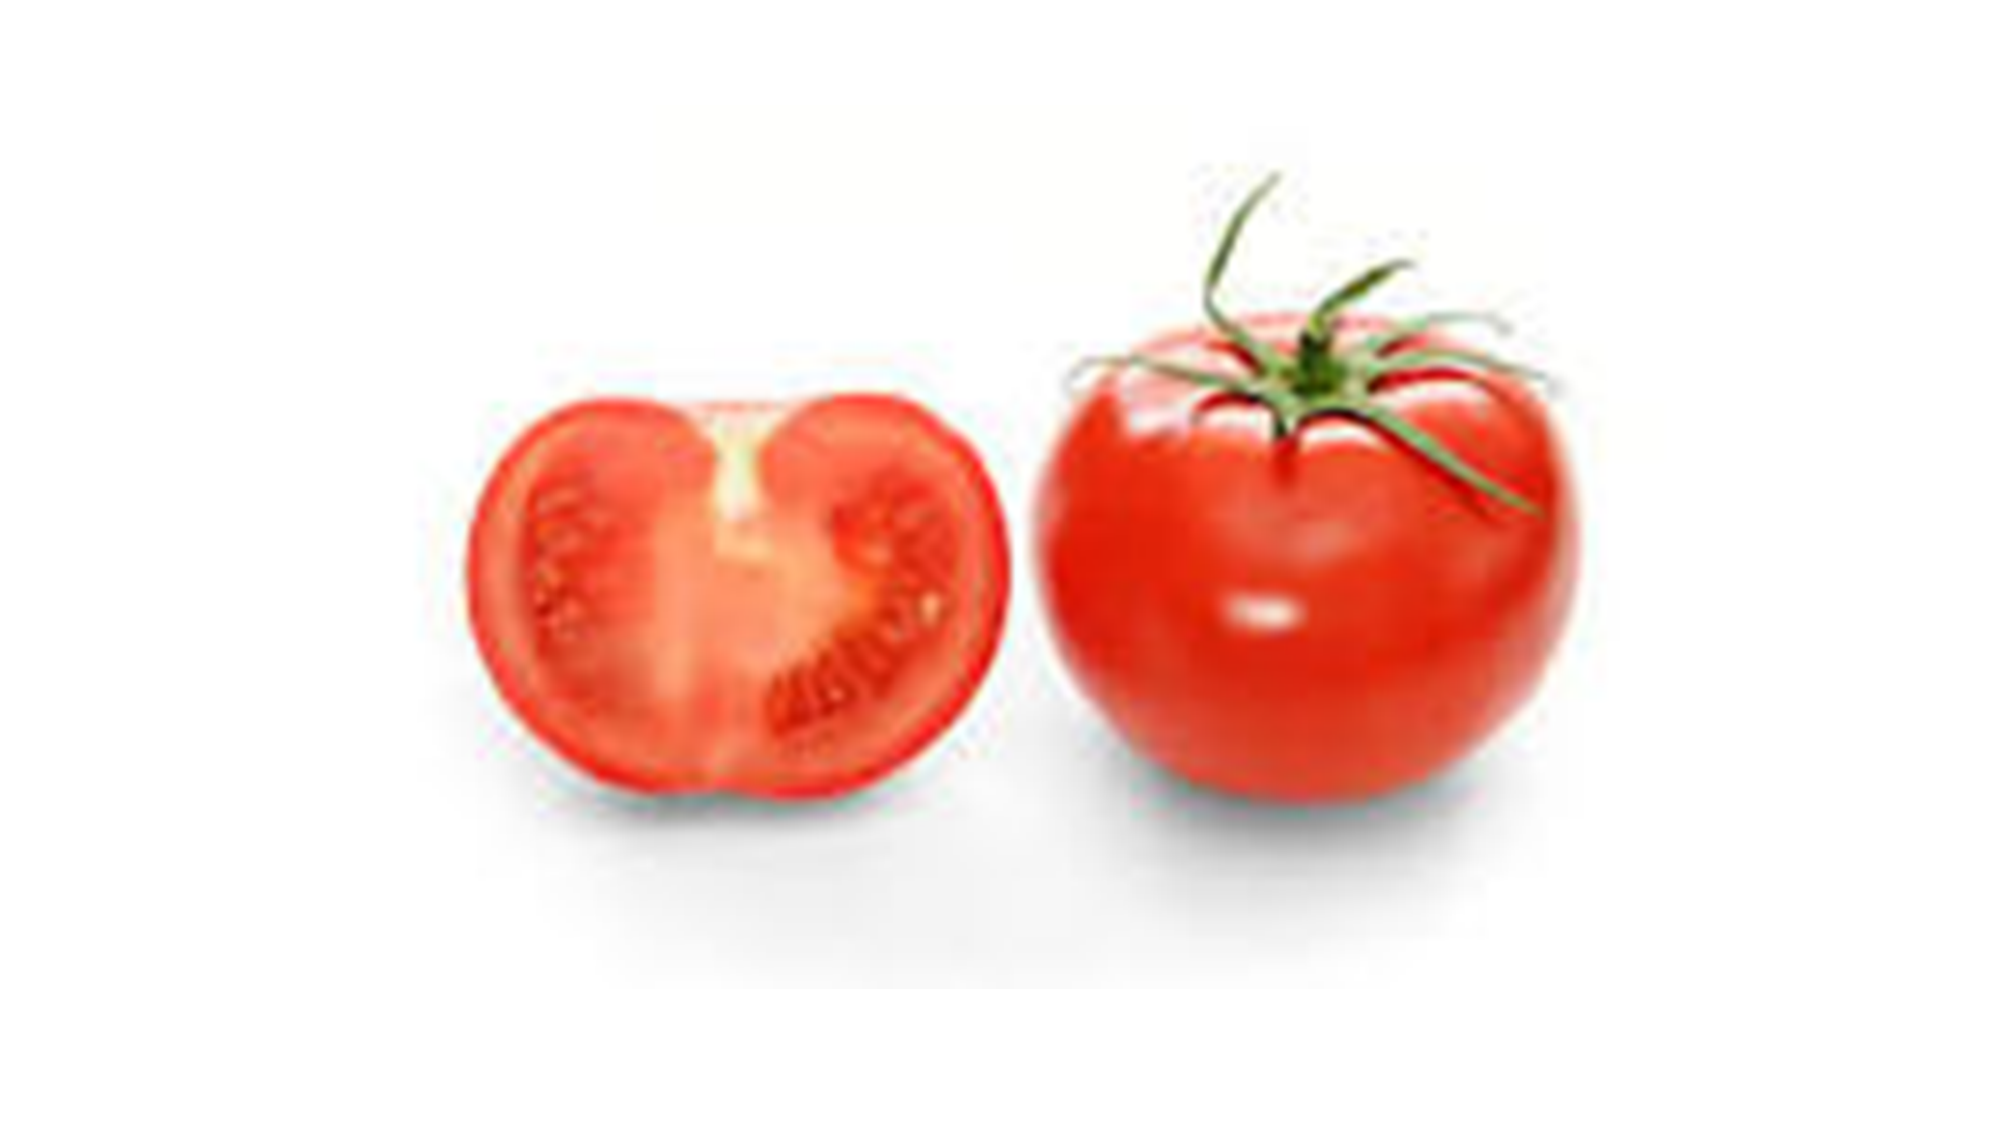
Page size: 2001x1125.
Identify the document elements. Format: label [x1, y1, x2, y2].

picture [358, 105, 1687, 989]
